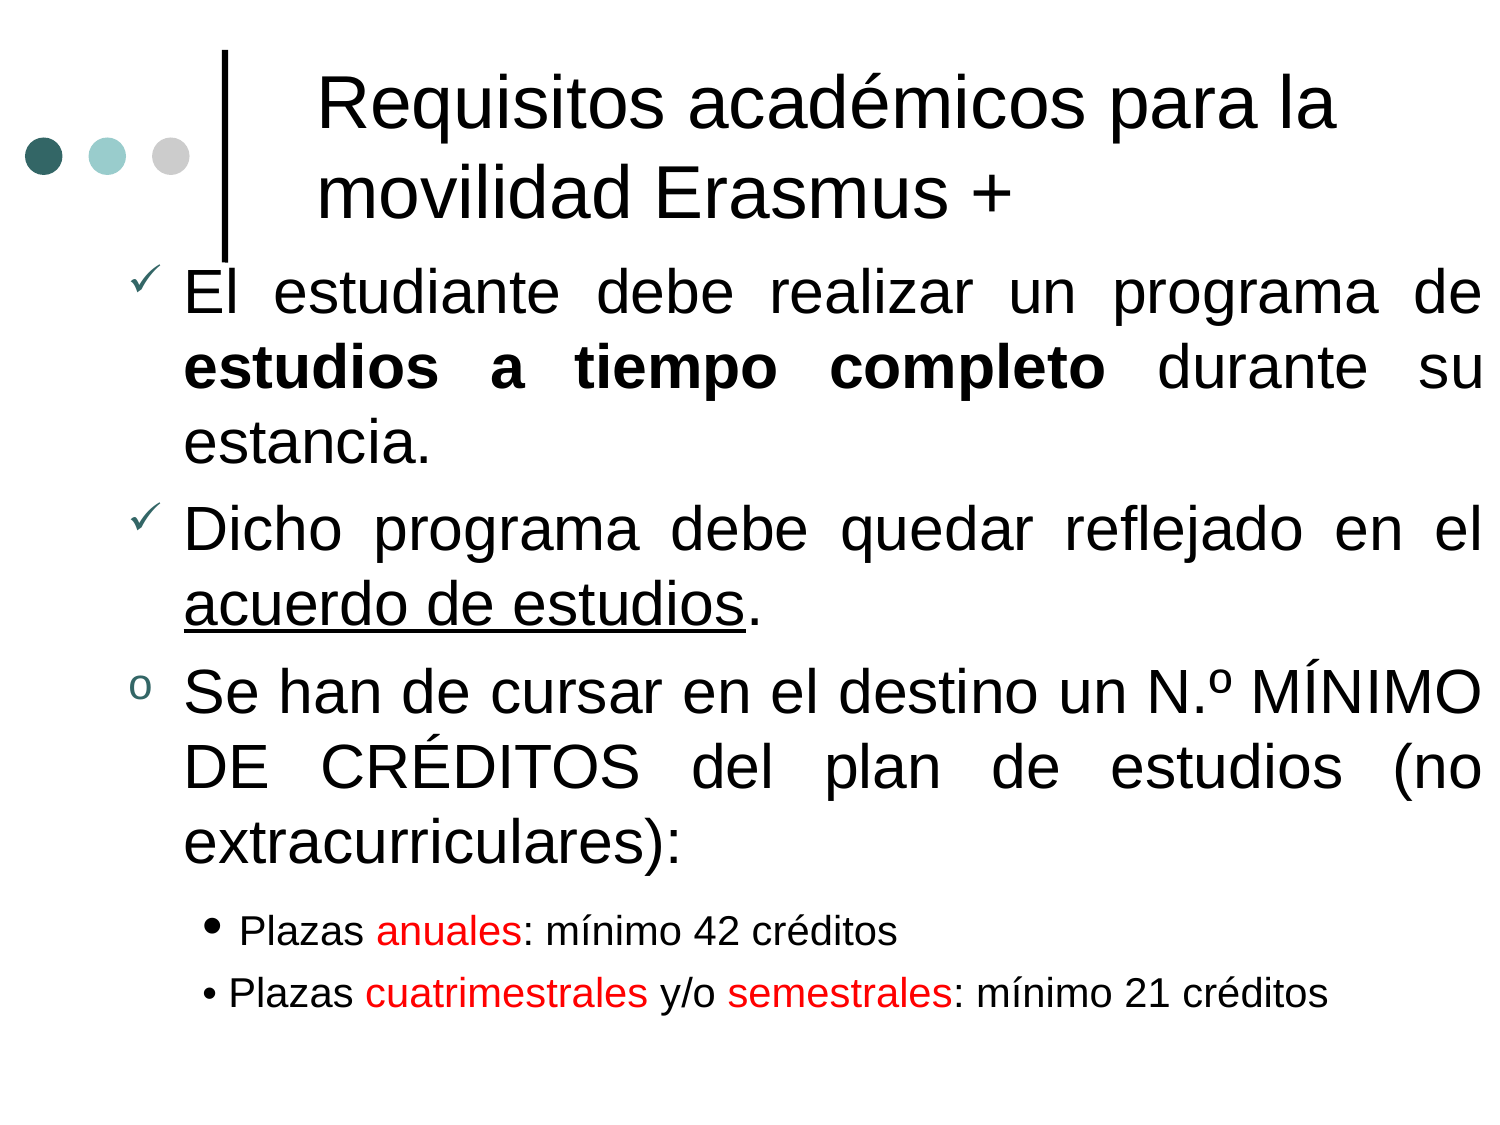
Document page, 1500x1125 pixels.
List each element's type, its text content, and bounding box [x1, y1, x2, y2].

list El estudiante debe realizar un programa de estudios a tiempo completo durante su estancia. Dicho programa debe quedar reflejado en el acuerdo de estudios. Se han de cursar en el destino un N.º MÍNIMO DE CRÉDITOS del plan de estudios (no extracurriculares): • Plazas anuales: mínimo 42 créditos • Plazas cuatrimestrales y/o semestrales: mínimo 21 créditos [111, 243, 1500, 1095]
title Requisitos académicos para la movilidad Erasmus + [300, 49, 1425, 238]
